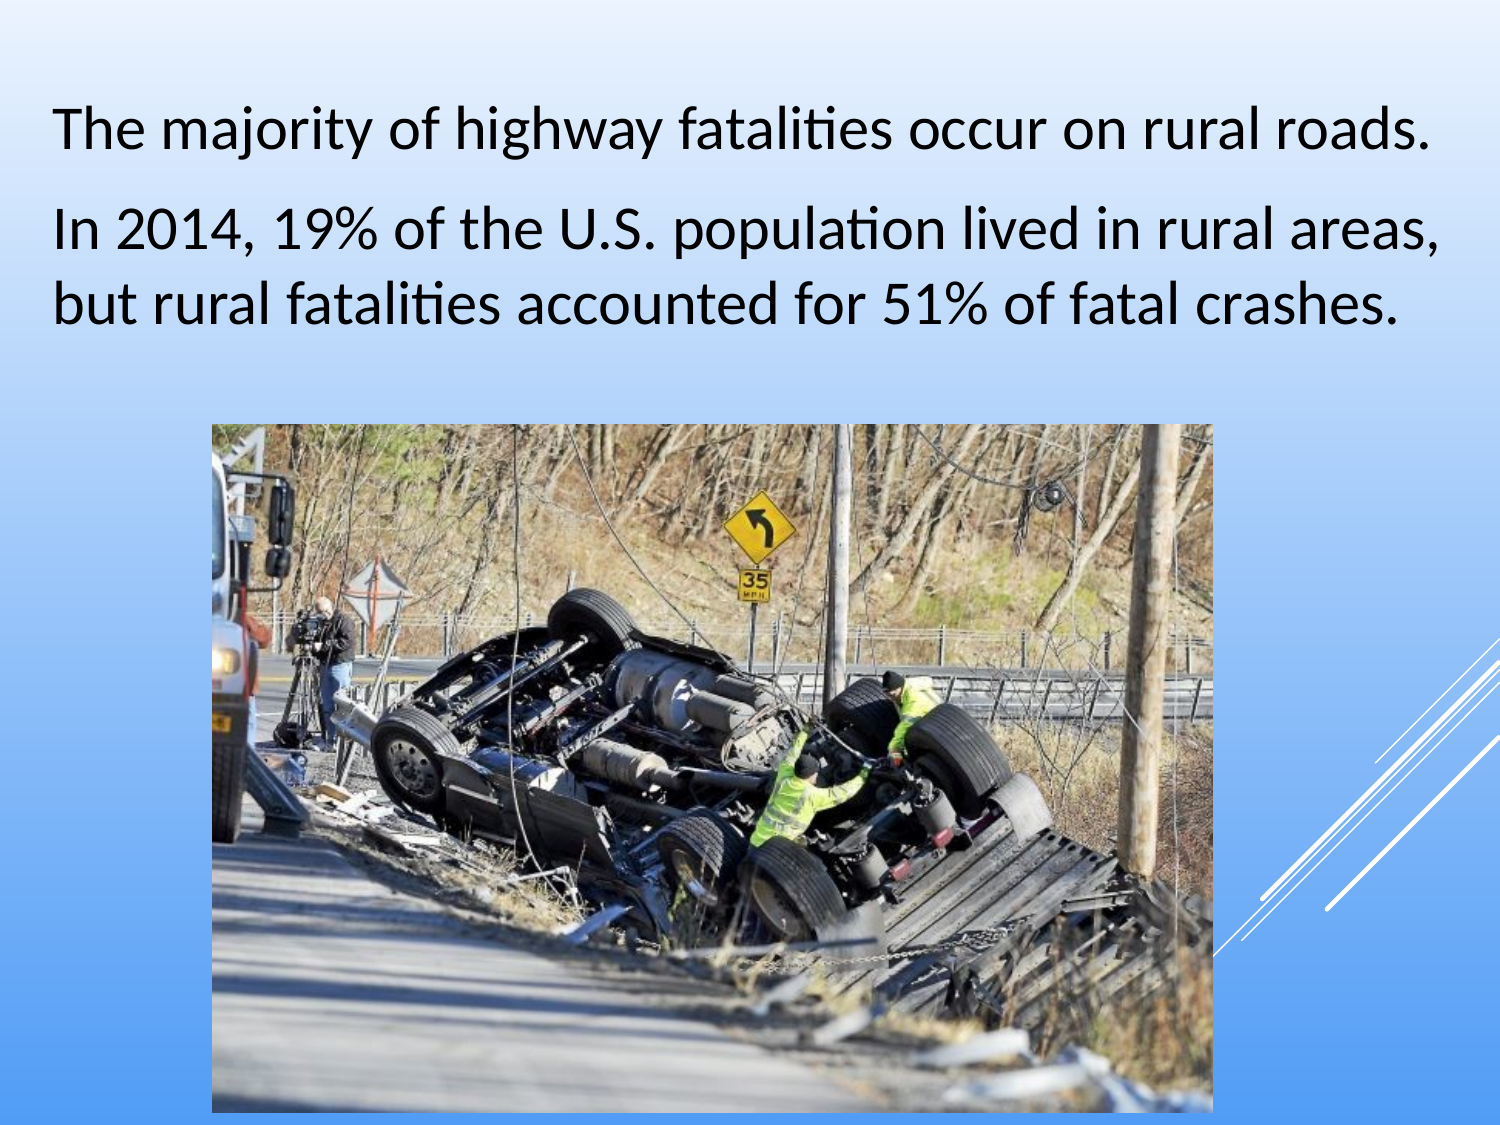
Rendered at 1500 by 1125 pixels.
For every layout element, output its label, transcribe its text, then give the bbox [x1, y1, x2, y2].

picture [212, 424, 1213, 1113]
list The majority of highway fatalities occur on rural roads. In 2014, 19% of the U.S. population lived in rural areas, but rural fatalities accounted for 51% of fatal crashes. [37, 62, 1488, 463]
